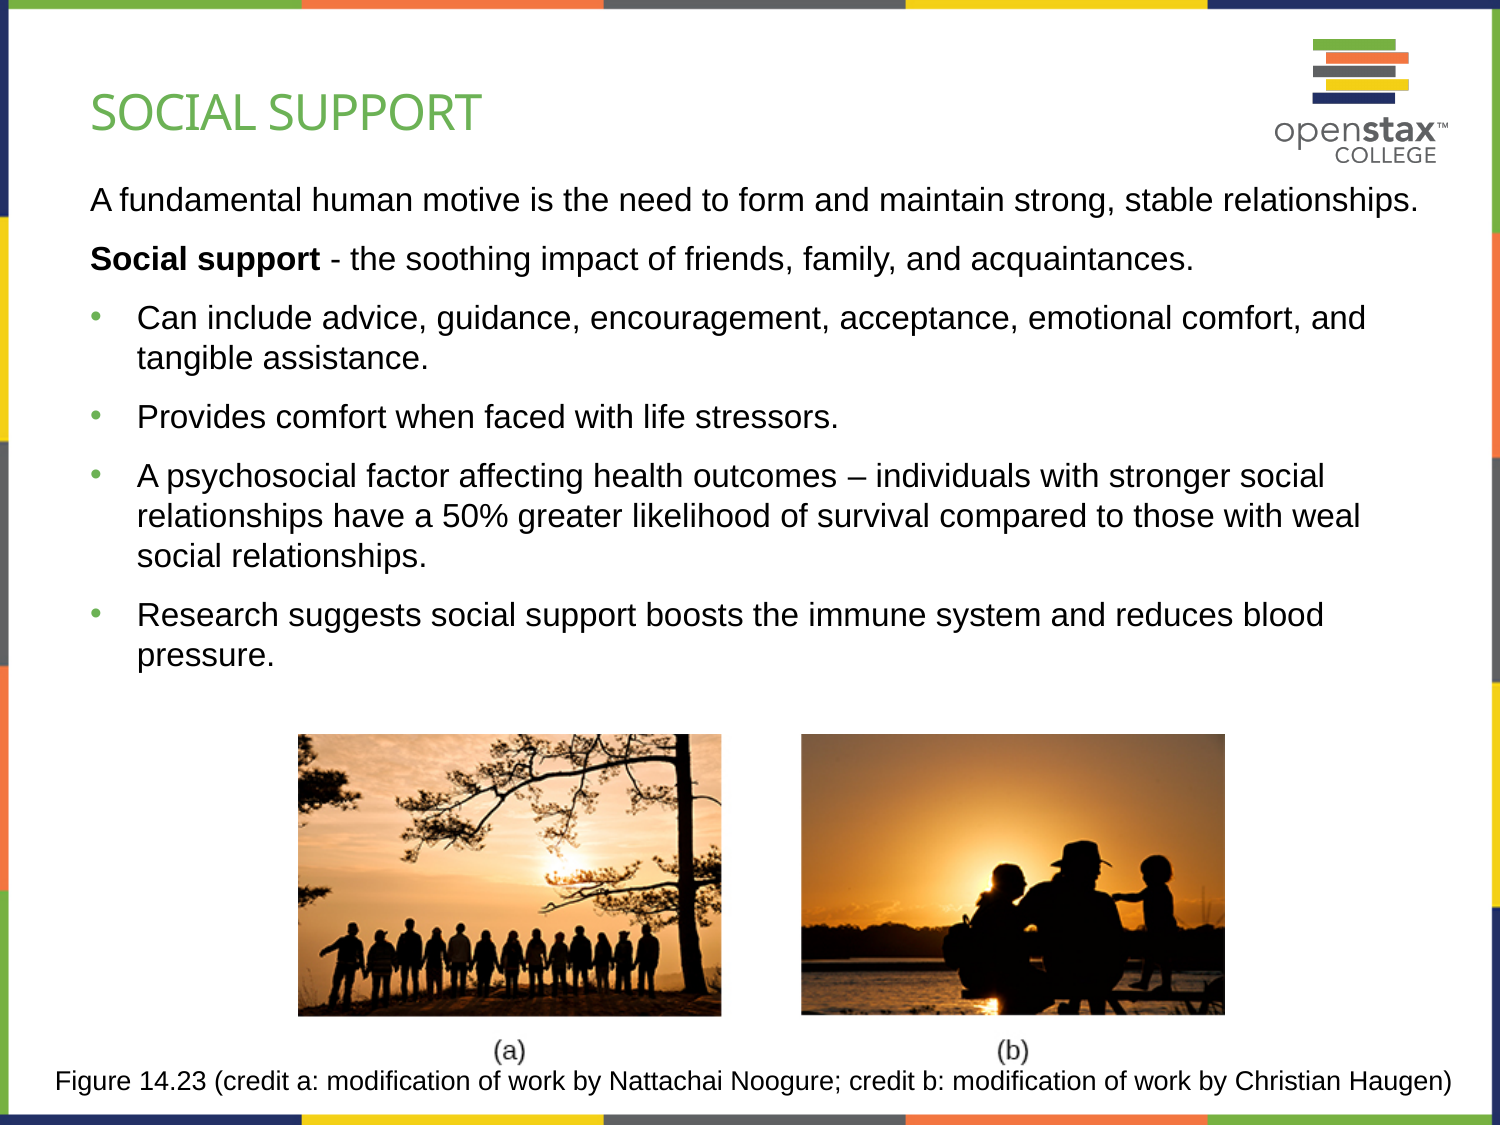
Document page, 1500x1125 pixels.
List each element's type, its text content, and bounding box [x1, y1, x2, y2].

title SOCIAL SUPPORT [75, 39, 1274, 148]
text_box Figure 14.23 (credit a: modification of work by Nattachai Noogure; credit b: modification of work by Christian Haugen) [40, 1055, 297, 1104]
text_box Figure 14.23 (credit a: modification of work by Nattachai Noogure; credit b: modification of work by Christian Haugen) [1232, 1055, 1483, 1104]
list A fundamental human motive is the need to form and maintain strong, stable relationships. Social support - the soothing impact of friends, family, and acquaintances. Can include advice, guidance, encouragement, acceptance, emotional comfort, and tangible assistance. Provides comfort when faced with life stressors. A psychosocial factor affecting health outcomes – individuals with stronger social relationships have a 50% greater likelihood of survival compared to those with weal social relationships. Research suggests social support boosts the immune system and reduces blood pressure. [75, 171, 1448, 702]
picture [0, 0, 1500, 1125]
